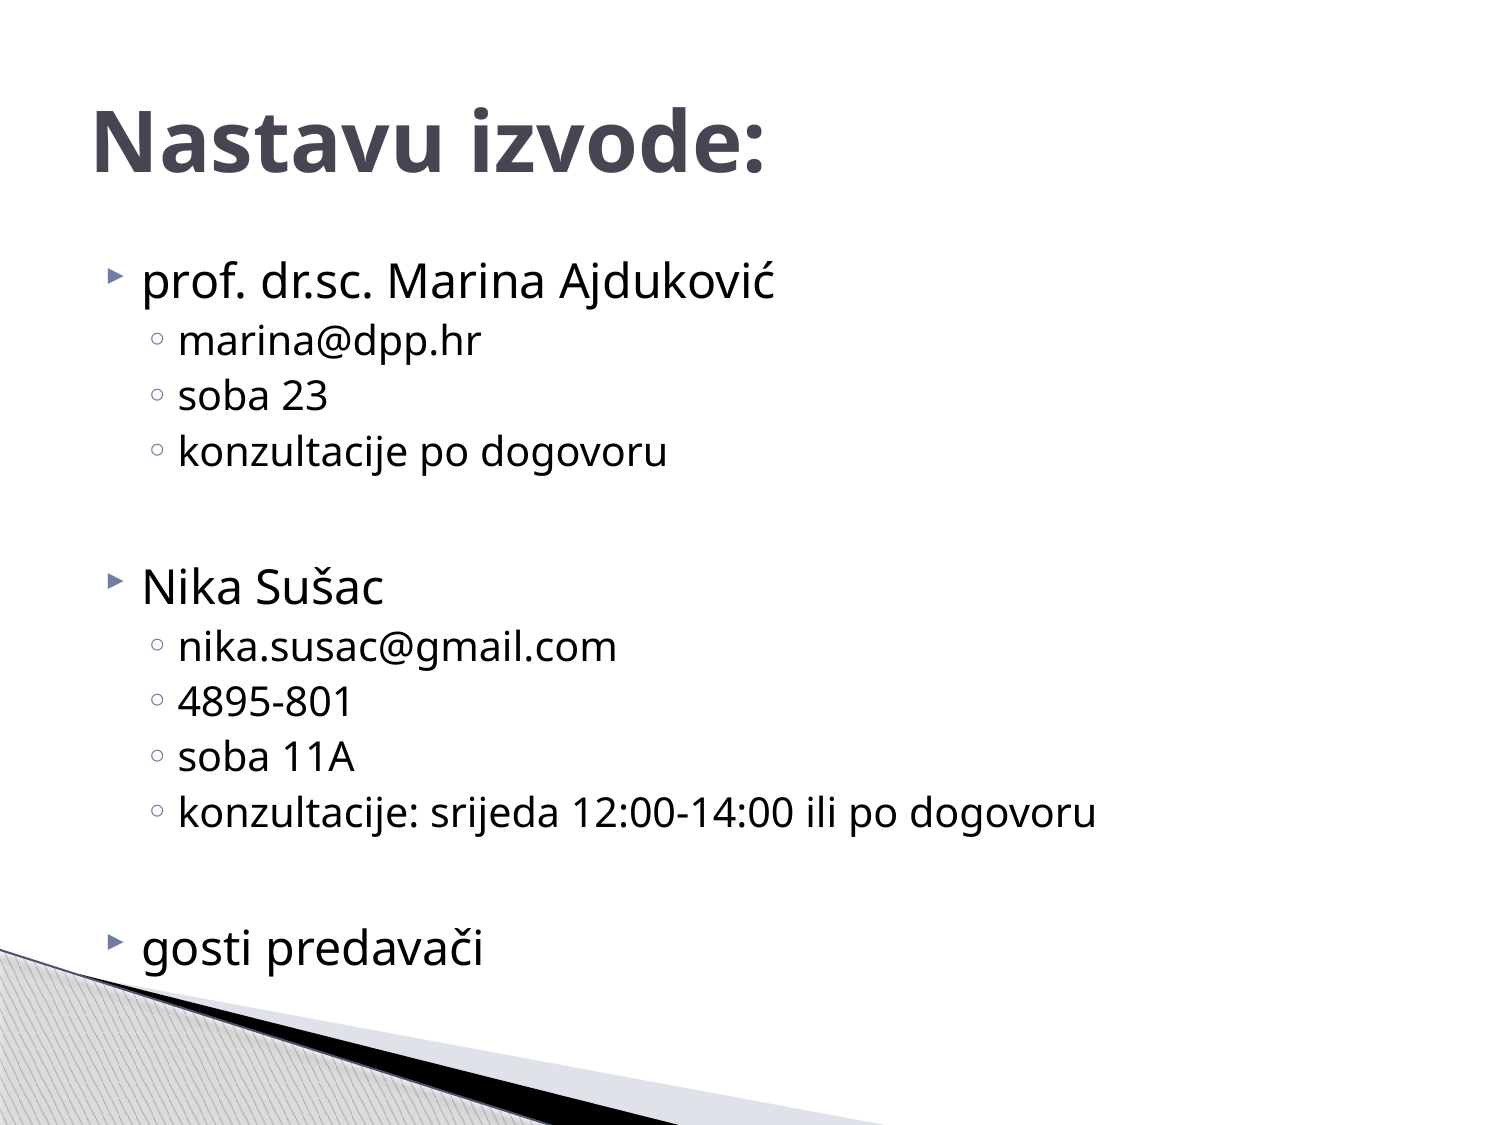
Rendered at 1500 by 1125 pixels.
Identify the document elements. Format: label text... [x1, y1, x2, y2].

title Nastavu izvode: [75, 45, 1425, 233]
list prof. dr.sc. Marina Ajduković marina@dpp.hr soba 23 konzultacije po dogovoru Nika Sušac nika.susac@gmail.com 4895-801 soba 11A konzultacije: srijeda 12:00-14:00 ili po dogovoru gosti predavači [75, 243, 1425, 986]
